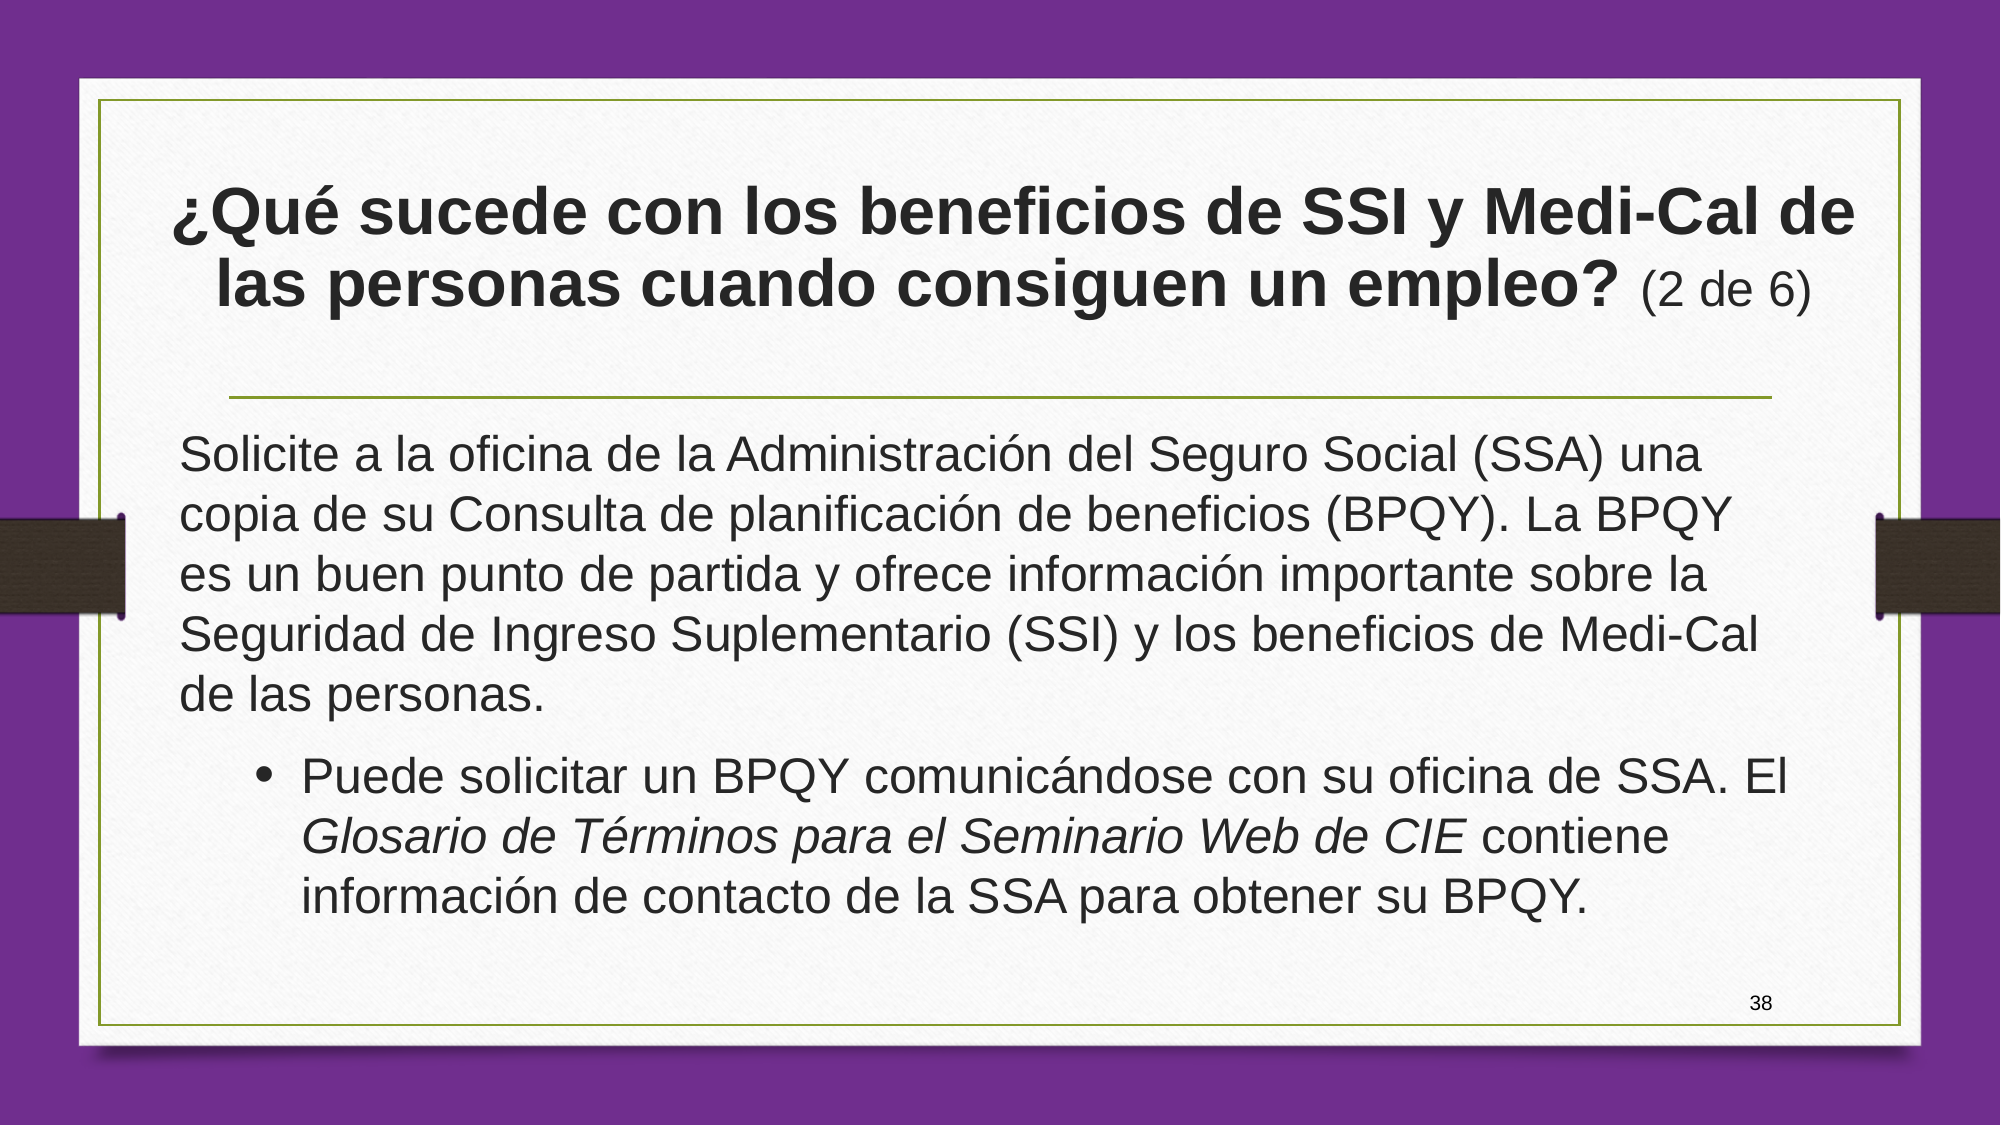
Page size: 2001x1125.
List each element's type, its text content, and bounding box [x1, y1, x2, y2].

title ¿Qué sucede con los beneficios de SSI y Medi-Cal de las personas cuando consiguen un empleo? (2 de 6) [144, 123, 1885, 375]
picture [0, 0, 2001, 1125]
list Solicite a la oficina de la Administración del Seguro Social (SSA) una copia de su Consulta de planificación de beneficios (BPQY). La BPQY es un buen punto de partida y ofrece información importante sobre la Seguridad de Ingreso Suplementario (SSI) y los beneficios de Medi-Cal de las personas. Puede solicitar un BPQY comunicándose con su oficina de SSA. El Glosario de Términos para el Seminario Web de CIE contiene información de contacto de la SSA para obtener su BPQY. [164, 413, 1811, 1036]
slide_number 38 [1698, 979, 1788, 1025]
